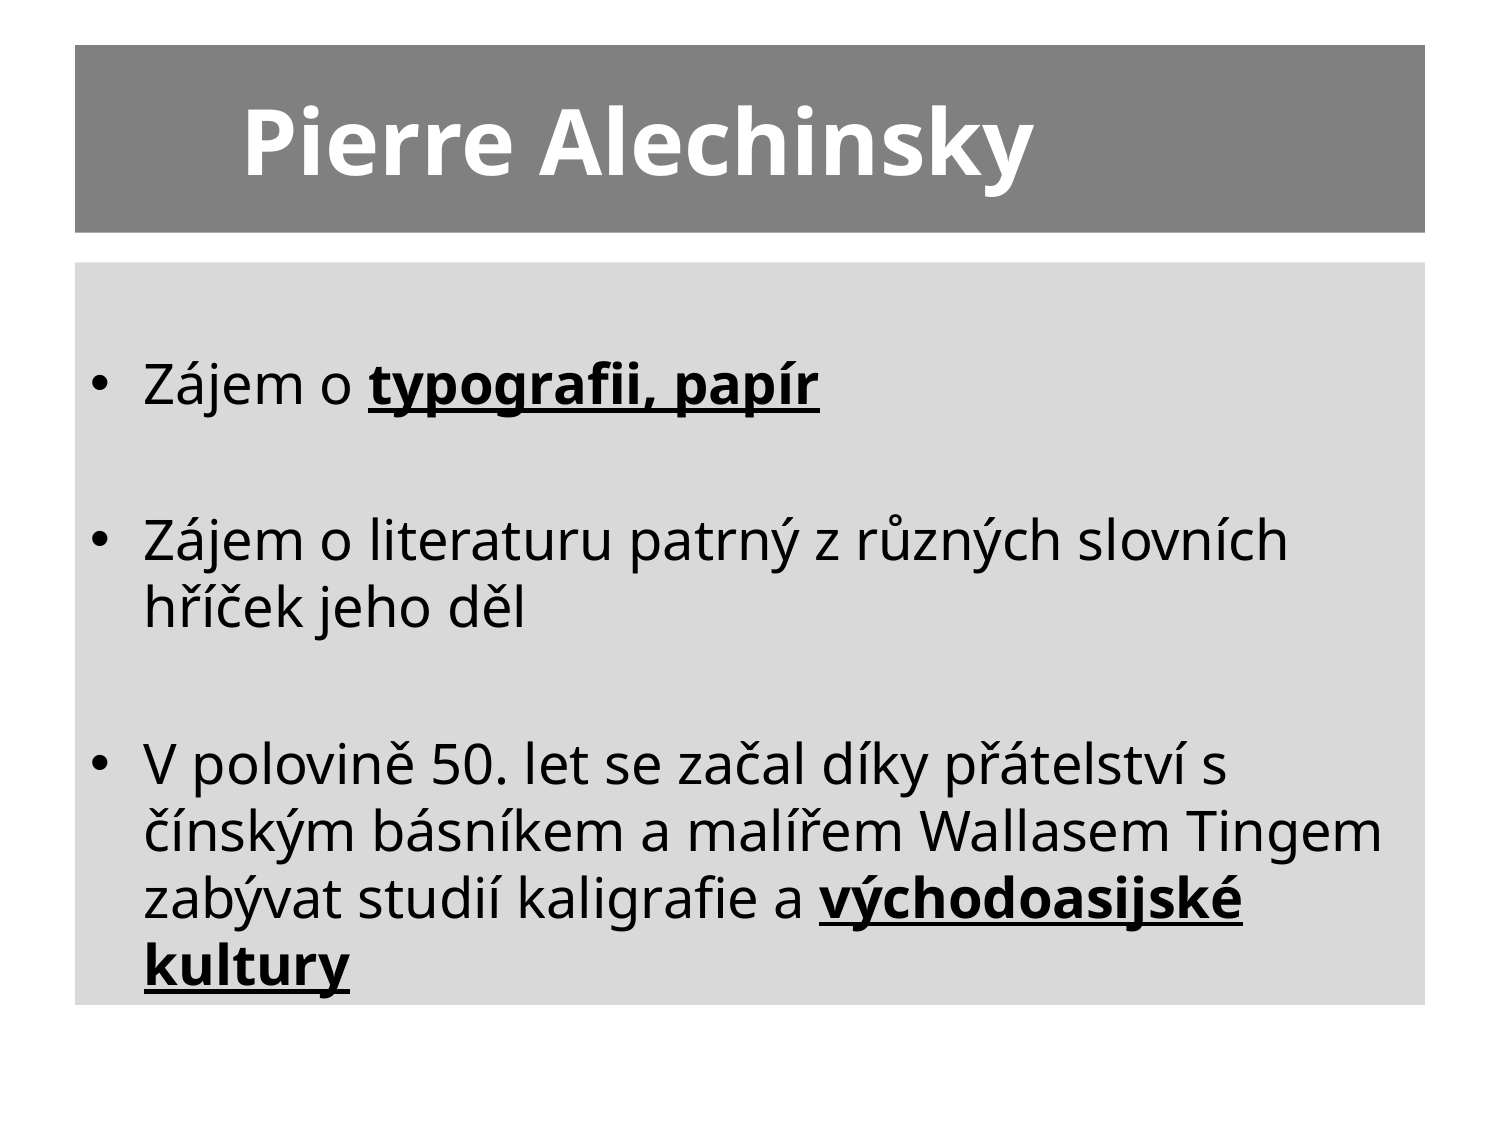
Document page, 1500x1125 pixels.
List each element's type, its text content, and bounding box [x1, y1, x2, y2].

title Pierre Alechinsky [75, 45, 1425, 233]
list Zájem o typografii, papír Zájem o literaturu patrný z různých slovních hříček jeho děl V polovině 50. let se začal díky přátelství s čínským básníkem a malířem Wallasem Tingem zabývat studií kaligrafie a východoasijské kultury [75, 262, 1425, 1005]
